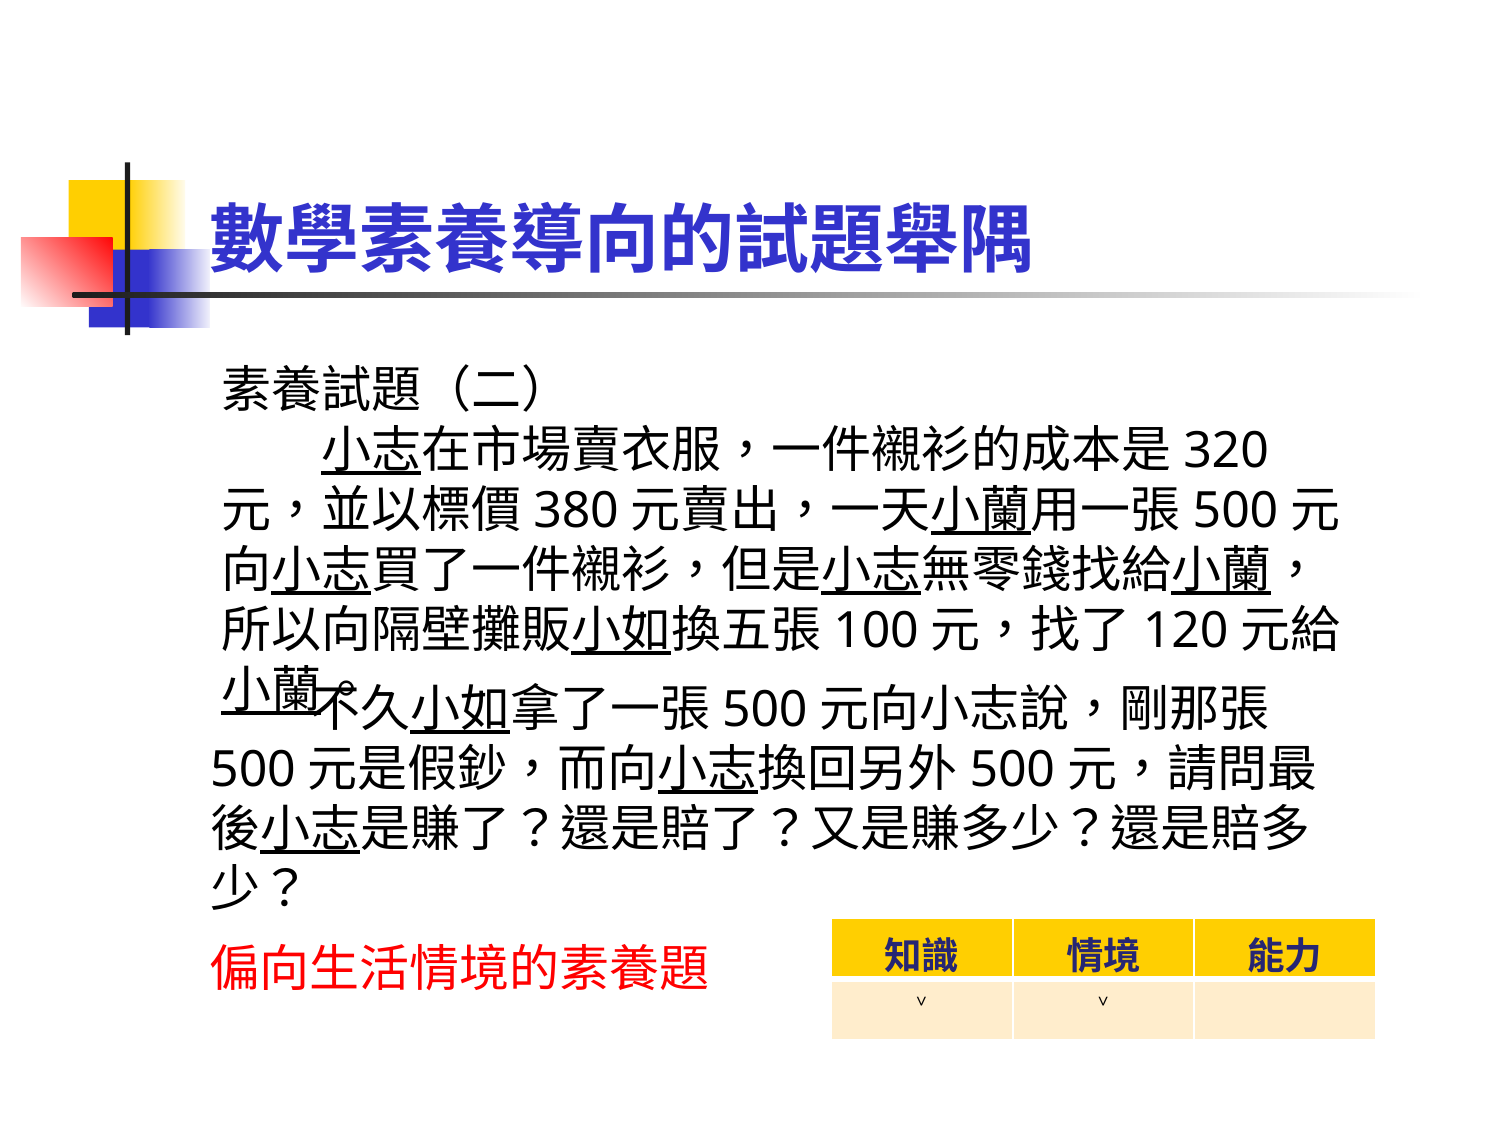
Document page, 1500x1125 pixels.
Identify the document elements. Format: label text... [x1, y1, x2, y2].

table_header 情境 [1014, 919, 1193, 976]
table_cell ˅ [1014, 982, 1193, 1039]
text_box 偏向生活情境的素養題 [194, 928, 786, 1004]
title 數學素養導向的試題舉隅 [194, 101, 1468, 289]
table_cell [1195, 982, 1375, 1039]
table_cell ˅ [832, 982, 1012, 1039]
text_box 素養試題（二） 小志在市場賣衣服，一件襯衫的成本是320元，並以標價380元賣出，一天小蘭用一張500元向小志買了一件襯衫，但是小志無零錢找給小蘭，所以向隔壁攤販小如換五張100元，找了120元給小蘭。 [206, 349, 1365, 669]
table_header 知識 [832, 919, 1012, 976]
table_header 能力 [1195, 919, 1375, 976]
text_box 不久小如拿了一張500元向小志說，剛那張500元是假鈔，而向小志換回另外500元，請問最後小志是賺了？還是賠了？又是賺多少？還是賠多少？ [195, 669, 1365, 924]
